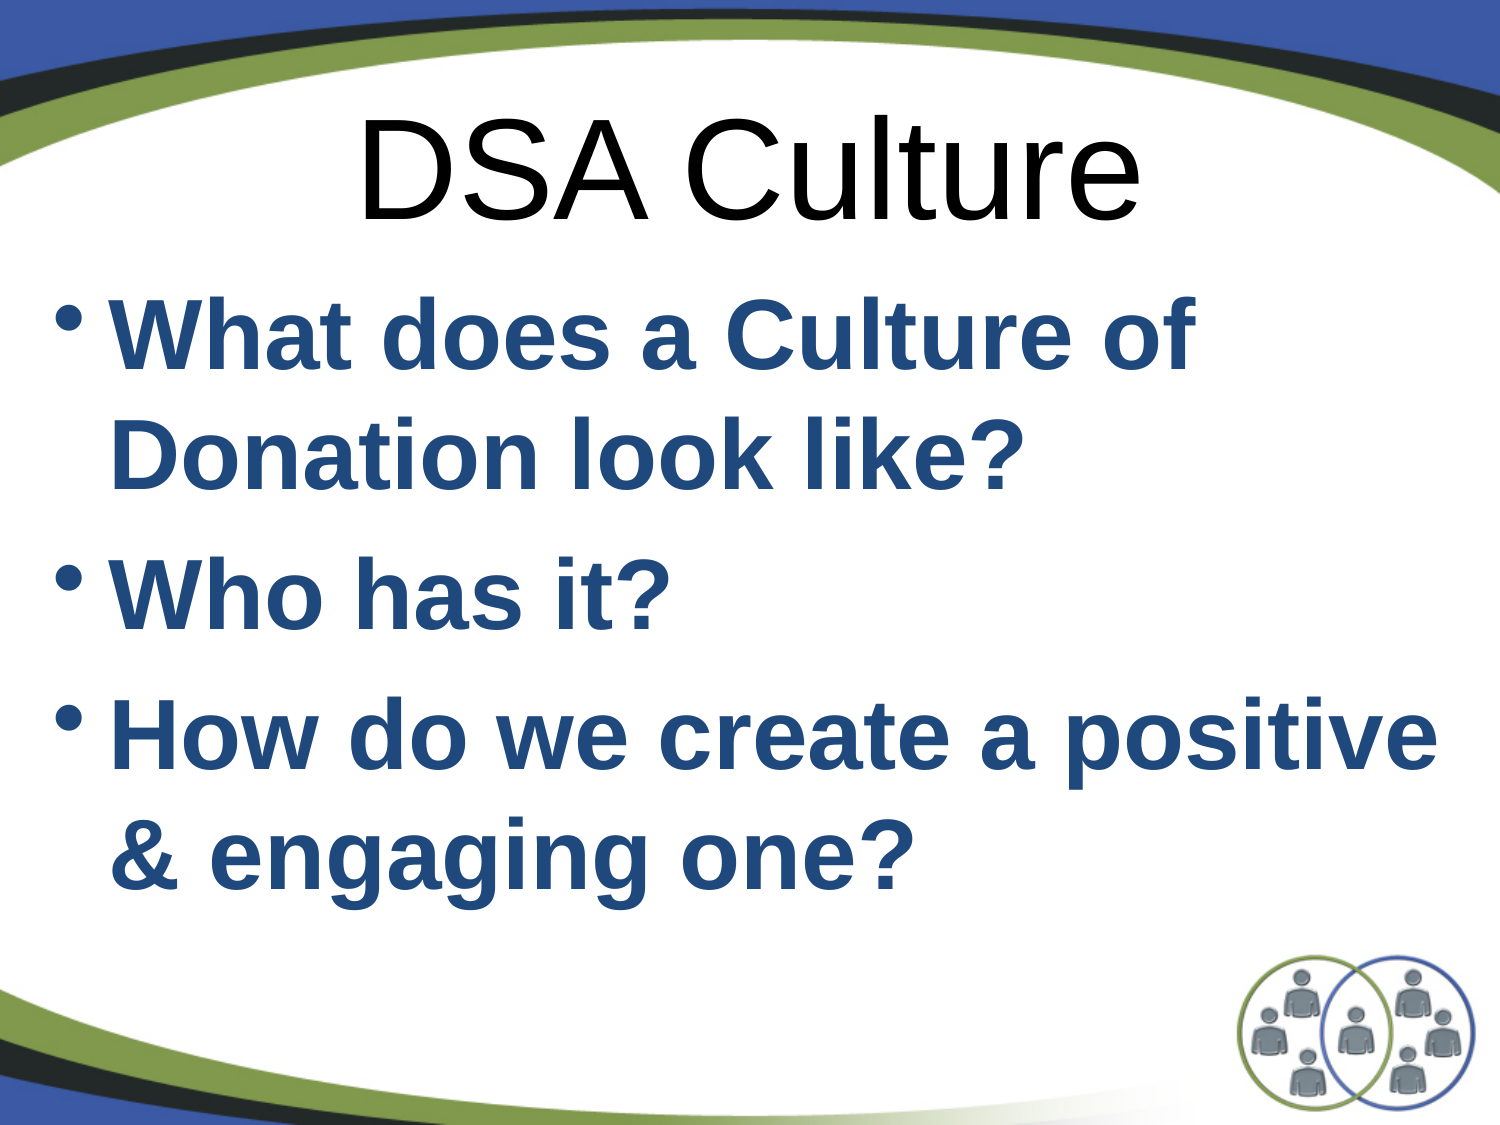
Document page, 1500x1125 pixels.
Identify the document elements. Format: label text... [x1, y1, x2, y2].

title DSA Culture [37, 74, 1463, 251]
picture [0, 0, 1500, 1125]
list What does a Culture of Donation look like? Who has it? How do we create a positive & engaging one? [37, 262, 1463, 1026]
